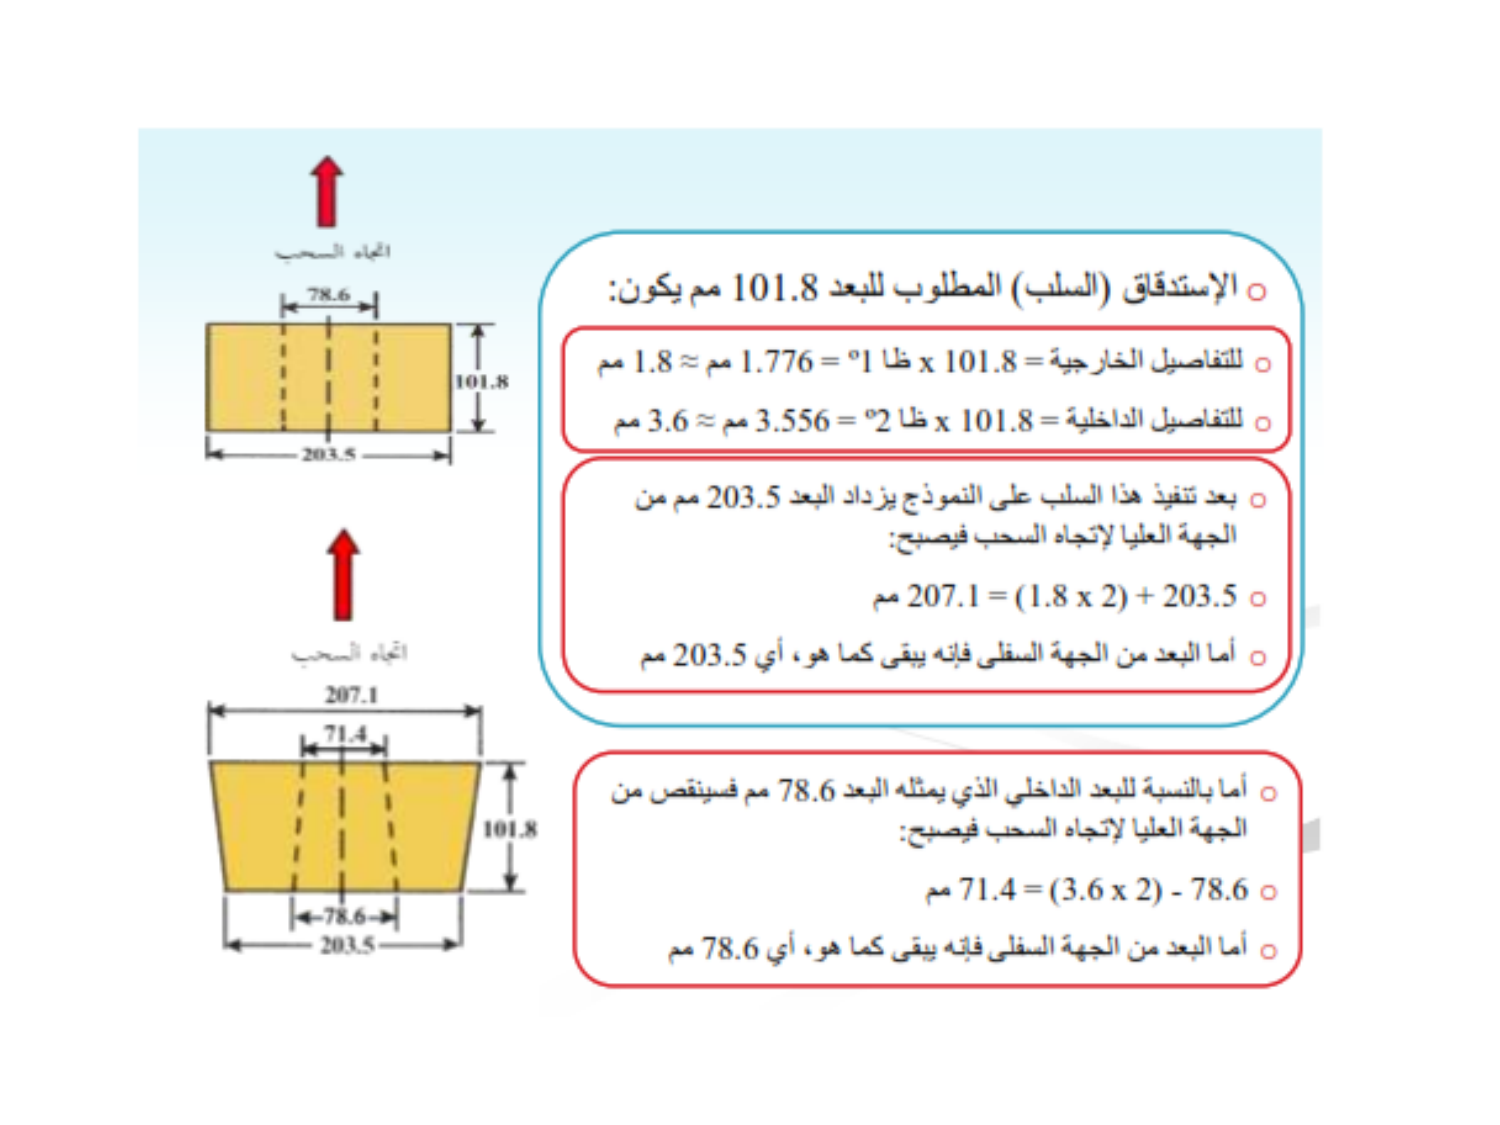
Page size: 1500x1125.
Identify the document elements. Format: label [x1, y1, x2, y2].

picture [111, 82, 1365, 1062]
